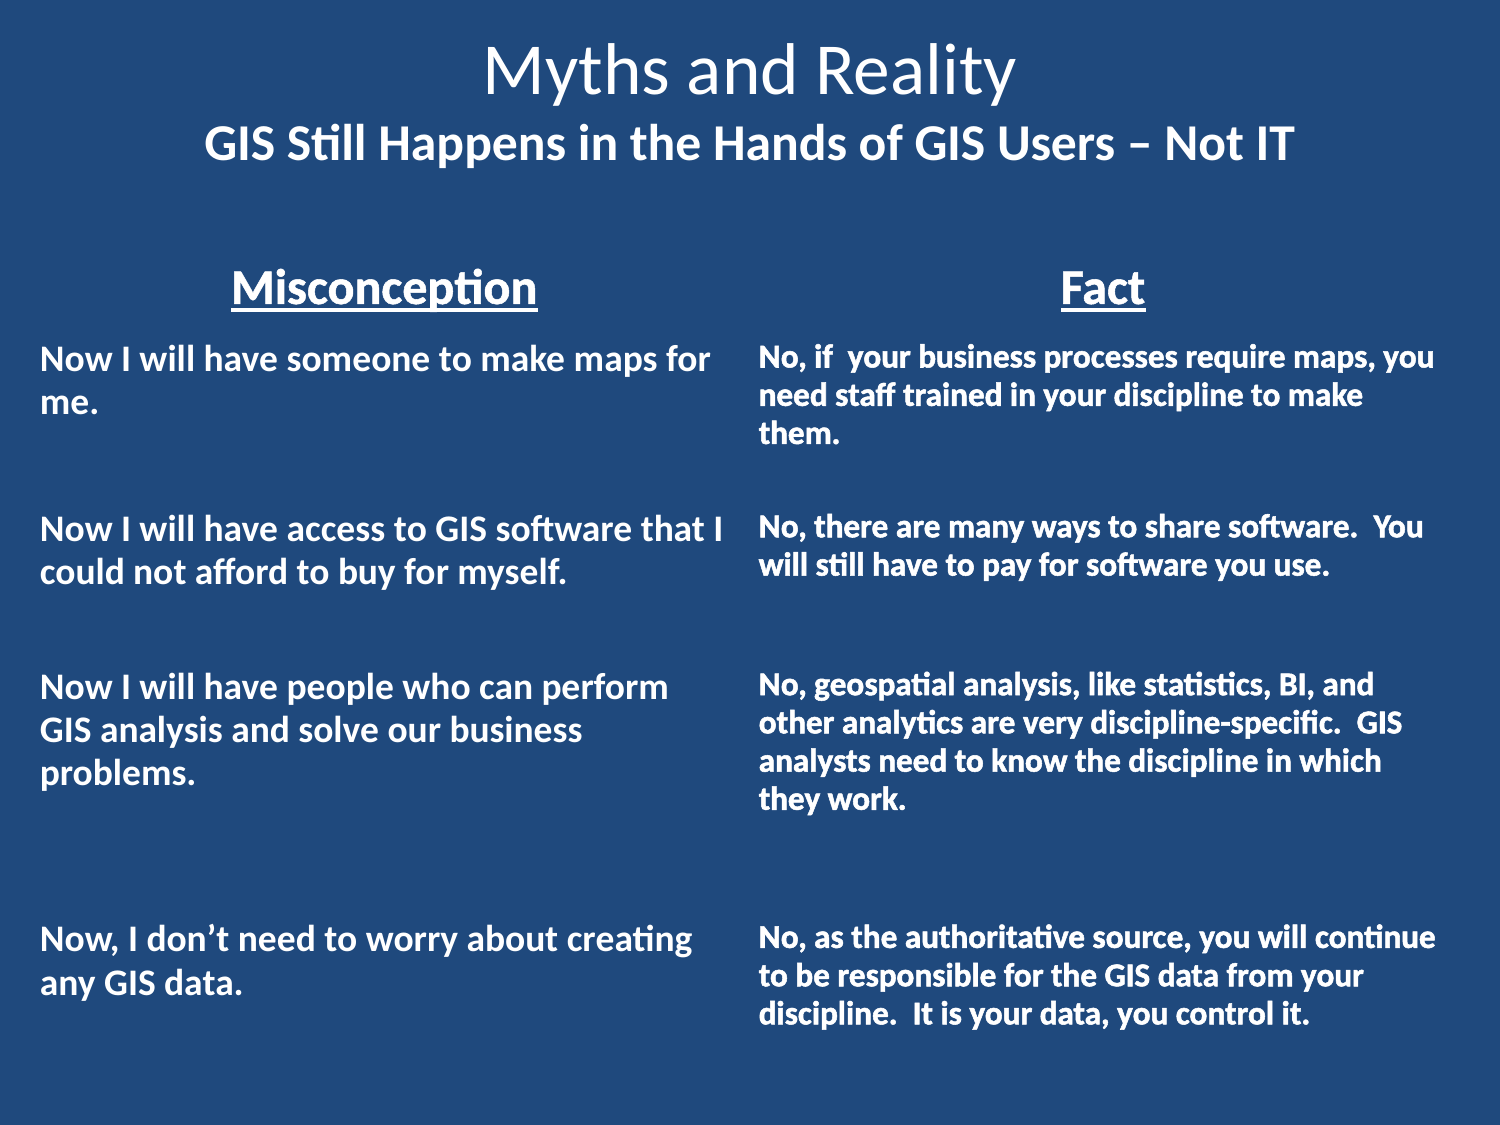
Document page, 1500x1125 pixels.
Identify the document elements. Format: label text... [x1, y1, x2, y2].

table_header Misconception [25, 253, 744, 330]
table_header Fact [744, 253, 1462, 330]
table_cell Now I will have someone to make maps for me. [25, 330, 744, 500]
table_cell No, geospatial analysis, like statistics, BI, and other analytics are very discipline-specific. GIS analysts need to know the discipline in which they work. [744, 658, 1462, 911]
table_cell Now I will have access to GIS software that I could not afford to buy for myself. [25, 500, 744, 658]
table_cell No, as the authoritative source, you will continue to be responsible for the GIS data from your discipline. It is your data, you control it. [744, 911, 1462, 1040]
table_cell Now, I don’t need to worry about creating any GIS data. [25, 911, 744, 1040]
table_cell No, if your business processes require maps, you need staff trained in your discipline to make them. [744, 330, 1462, 500]
table_cell Now I will have people who can perform GIS analysis and solve our business problems. [25, 658, 744, 911]
table_cell No, there are many ways to share software. You will still have to pay for software you use. [744, 500, 1462, 658]
title Myths and Reality GIS Still Happens in the Hands of GIS Users – Not IT [74, 12, 1426, 181]
